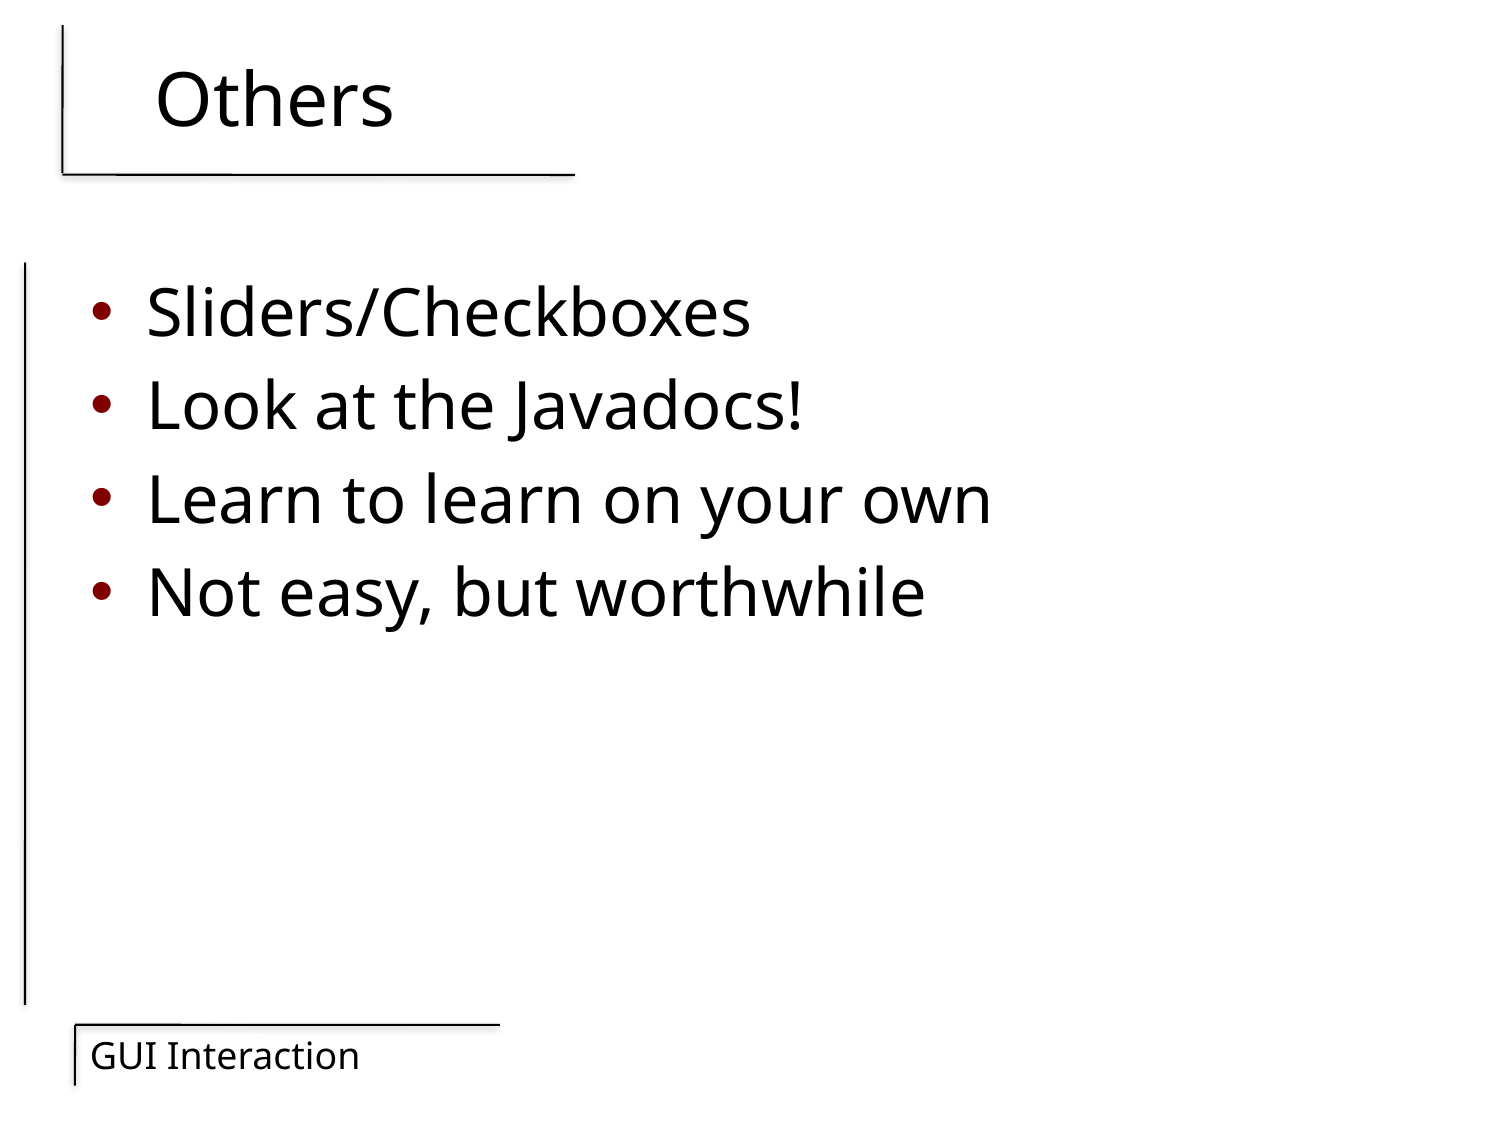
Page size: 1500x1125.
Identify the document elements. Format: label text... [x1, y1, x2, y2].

list Sliders/Checkboxes Look at the Javadocs! Learn to learn on your own Not easy, but worthwhile [75, 262, 1425, 1005]
title Others [75, 24, 475, 168]
